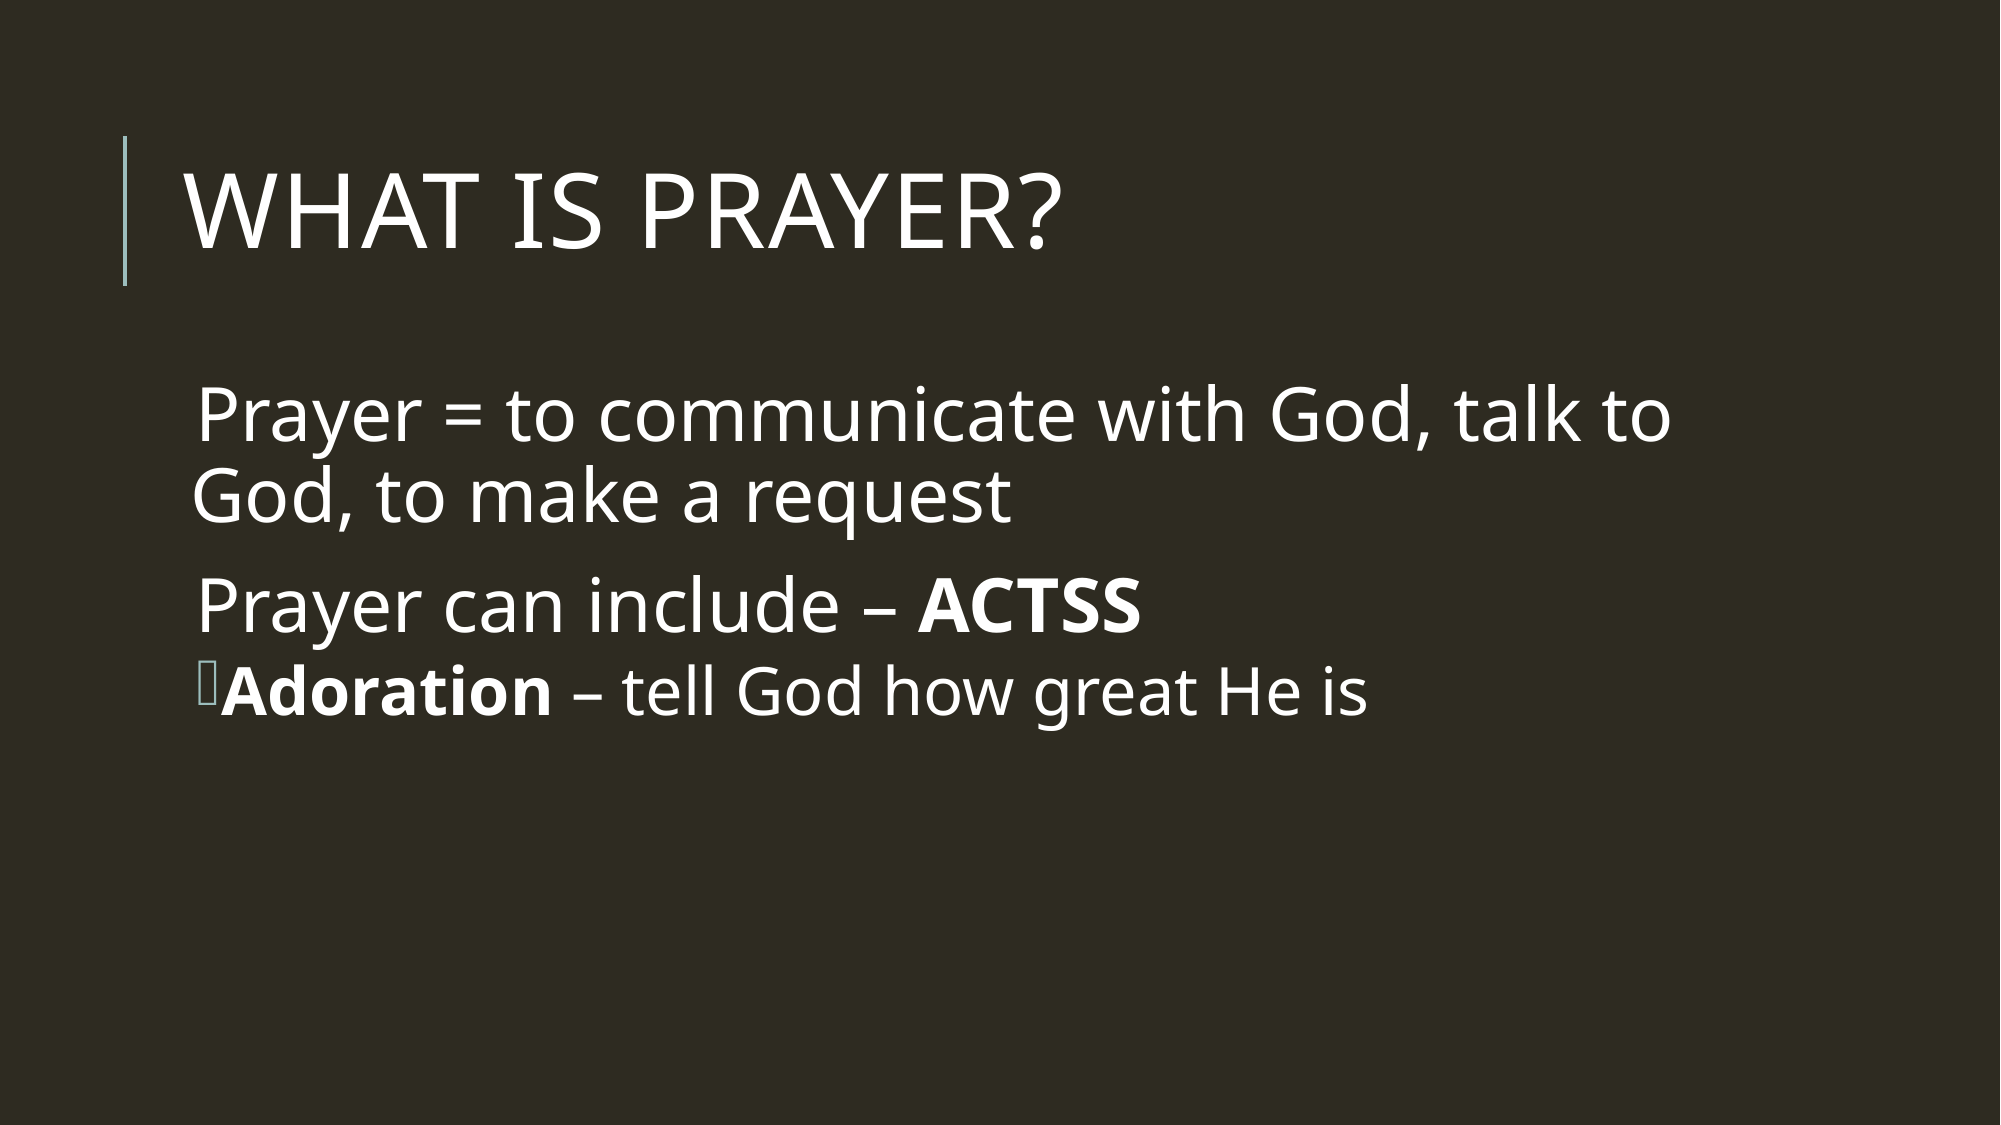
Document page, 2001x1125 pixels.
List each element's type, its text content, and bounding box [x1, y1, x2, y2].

title What is prayer? [168, 96, 1763, 342]
list Prayer = to communicate with God, talk to God, to make a request Prayer can include – ACTSS Adoration – tell God how great He is [168, 369, 1763, 1070]
